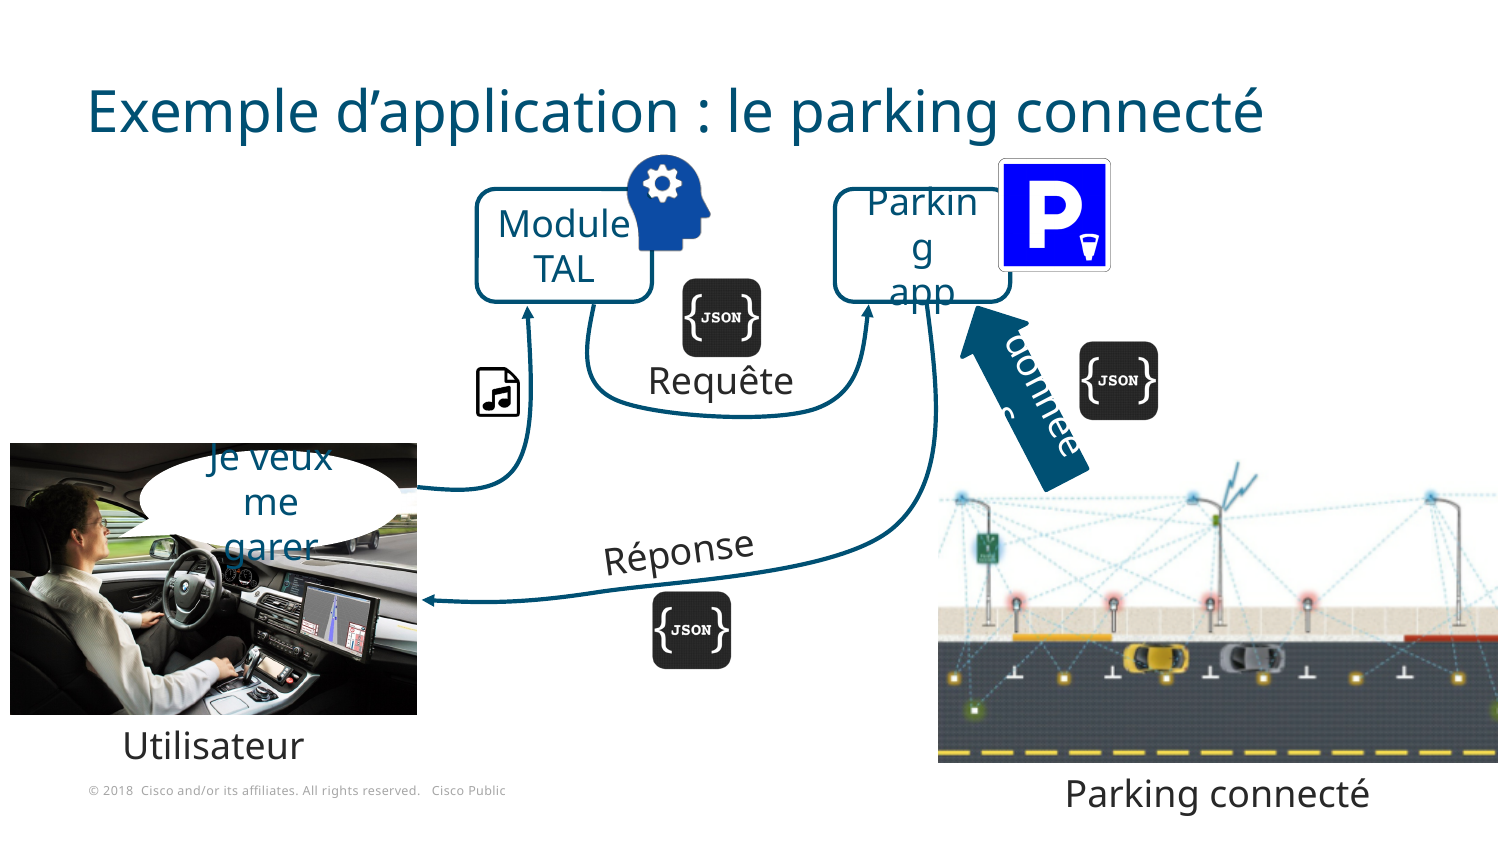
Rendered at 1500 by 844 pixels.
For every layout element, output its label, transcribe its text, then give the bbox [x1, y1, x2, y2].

text_box [769, 304, 874, 370]
picture [937, 458, 1498, 763]
text_box [642, 410, 742, 419]
text_box Parking connecté [938, 769, 1498, 822]
picture [618, 153, 713, 264]
picture [648, 586, 735, 673]
text_box données [960, 305, 1084, 457]
text_box Requête [632, 349, 810, 410]
picture [678, 274, 765, 361]
text_box ModuleTAL [474, 186, 655, 304]
picture [476, 366, 520, 417]
picture [1075, 337, 1162, 424]
text_box [421, 305, 535, 492]
text_box Parking app [832, 186, 1013, 304]
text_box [10, 443, 417, 715]
picture [998, 158, 1112, 272]
text_box Réponse [584, 508, 774, 593]
text_box Utilisateur [10, 722, 417, 775]
text_box [584, 303, 673, 408]
title Exemple d’application : le parking connecté [71, 55, 1441, 176]
text_box [421, 302, 939, 607]
